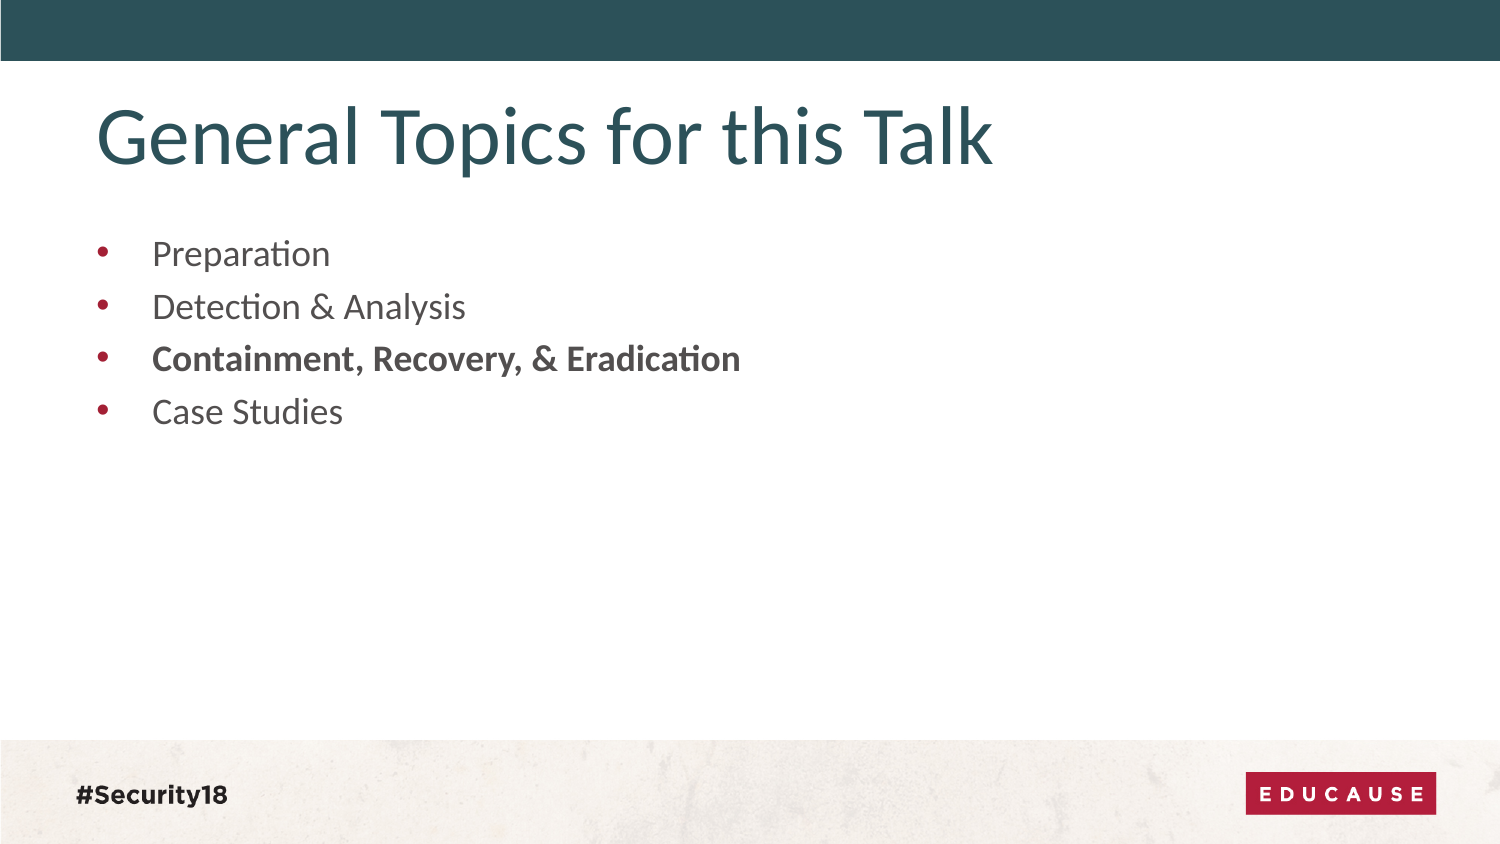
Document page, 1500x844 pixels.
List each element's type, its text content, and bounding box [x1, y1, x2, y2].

picture [0, 0, 1500, 844]
list Preparation Detection & Analysis Containment, Recovery, & Eradication Case Studies [81, 222, 1420, 728]
title General Topics for this Talk [81, 73, 1420, 216]
